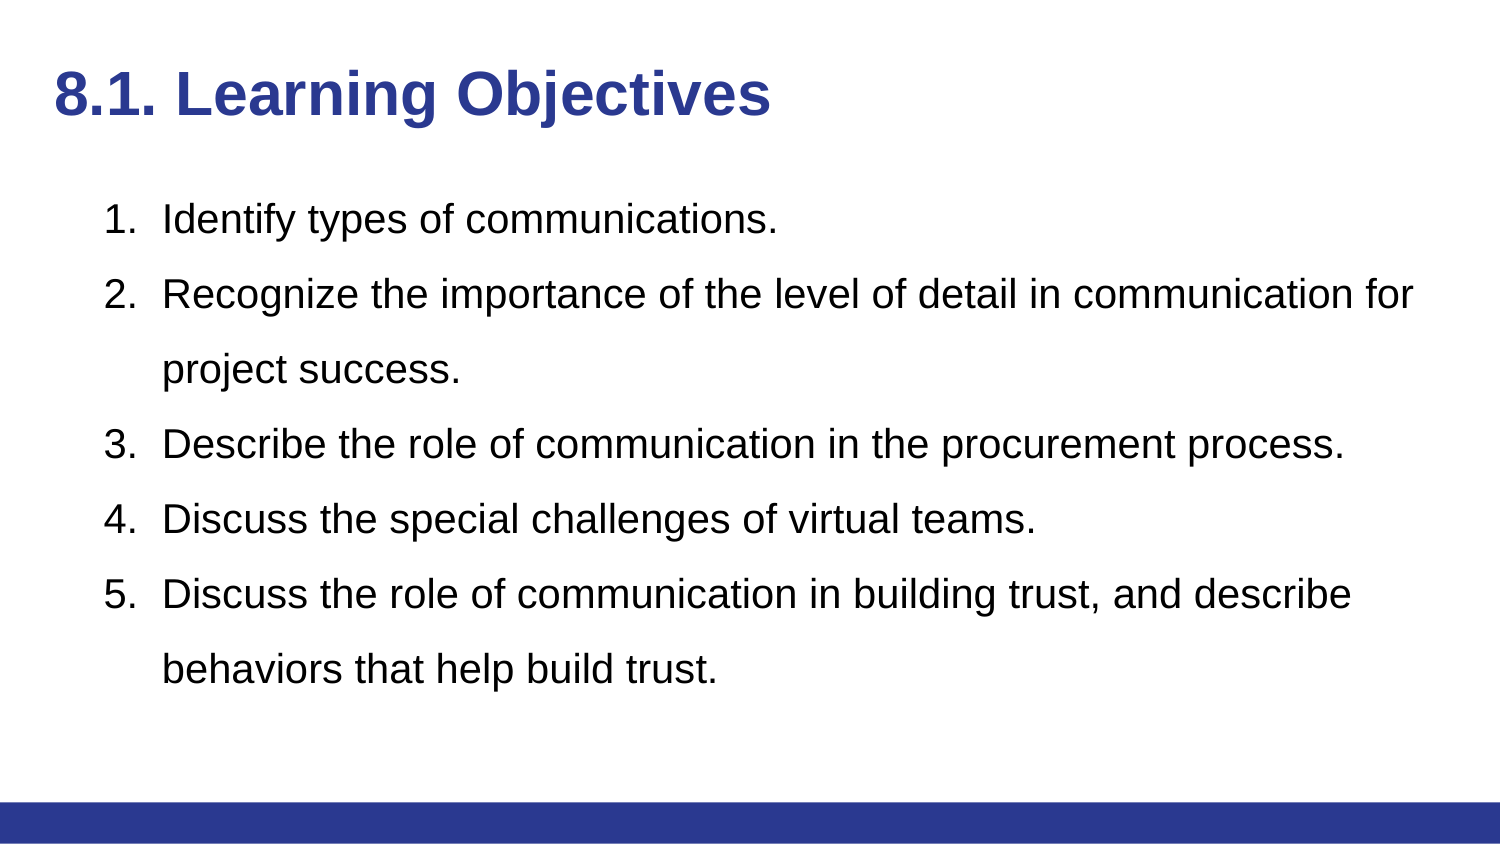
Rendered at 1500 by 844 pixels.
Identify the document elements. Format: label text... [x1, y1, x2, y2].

list Identify types of communications. Recognize the importance of the level of detail in communication for project success. Describe the role of communication in the procurement process. Discuss the special challenges of virtual teams. Discuss the role of communication in building trust, and describe behaviors that help build trust. [51, 151, 1492, 806]
title 8.1. Learning Objectives [39, 37, 1449, 167]
